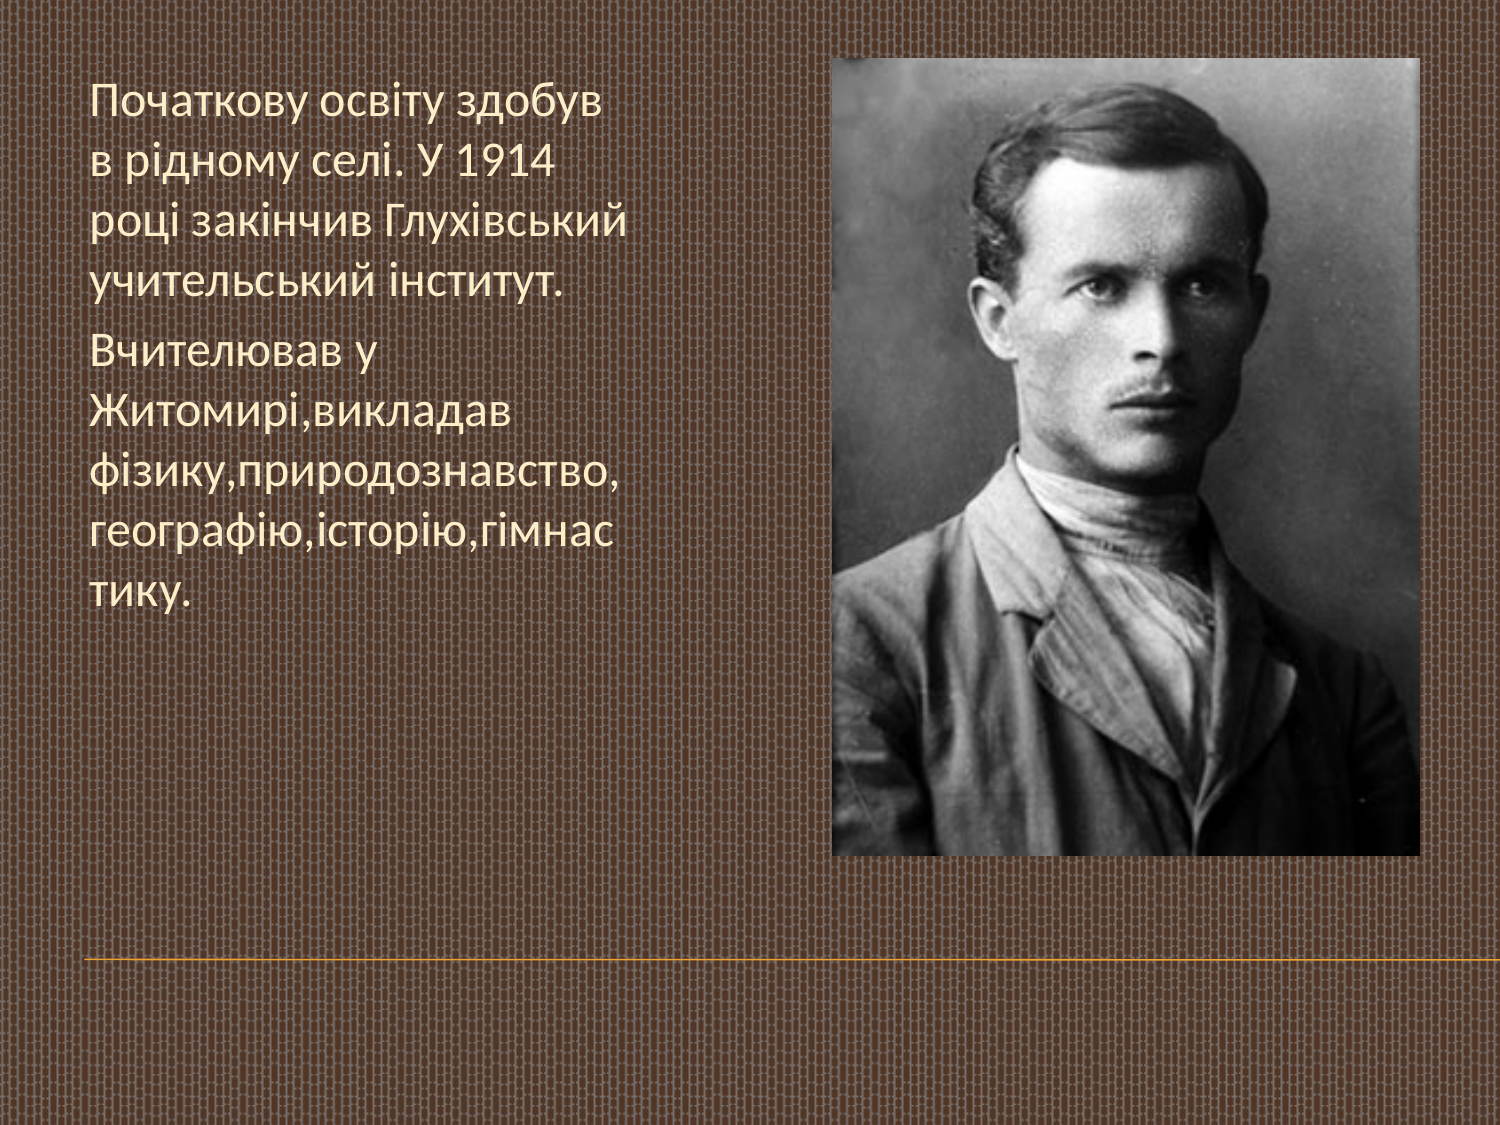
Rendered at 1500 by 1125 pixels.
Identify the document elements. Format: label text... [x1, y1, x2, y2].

list Початкову освіту здобув в рідному селі. У 1914 році закінчив Глухівський учительський інститут. Вчителював у Житомирі,викладав фізику,природознавство,географію,історію,гімнастику. [75, 58, 645, 1043]
picture [831, 58, 1421, 856]
